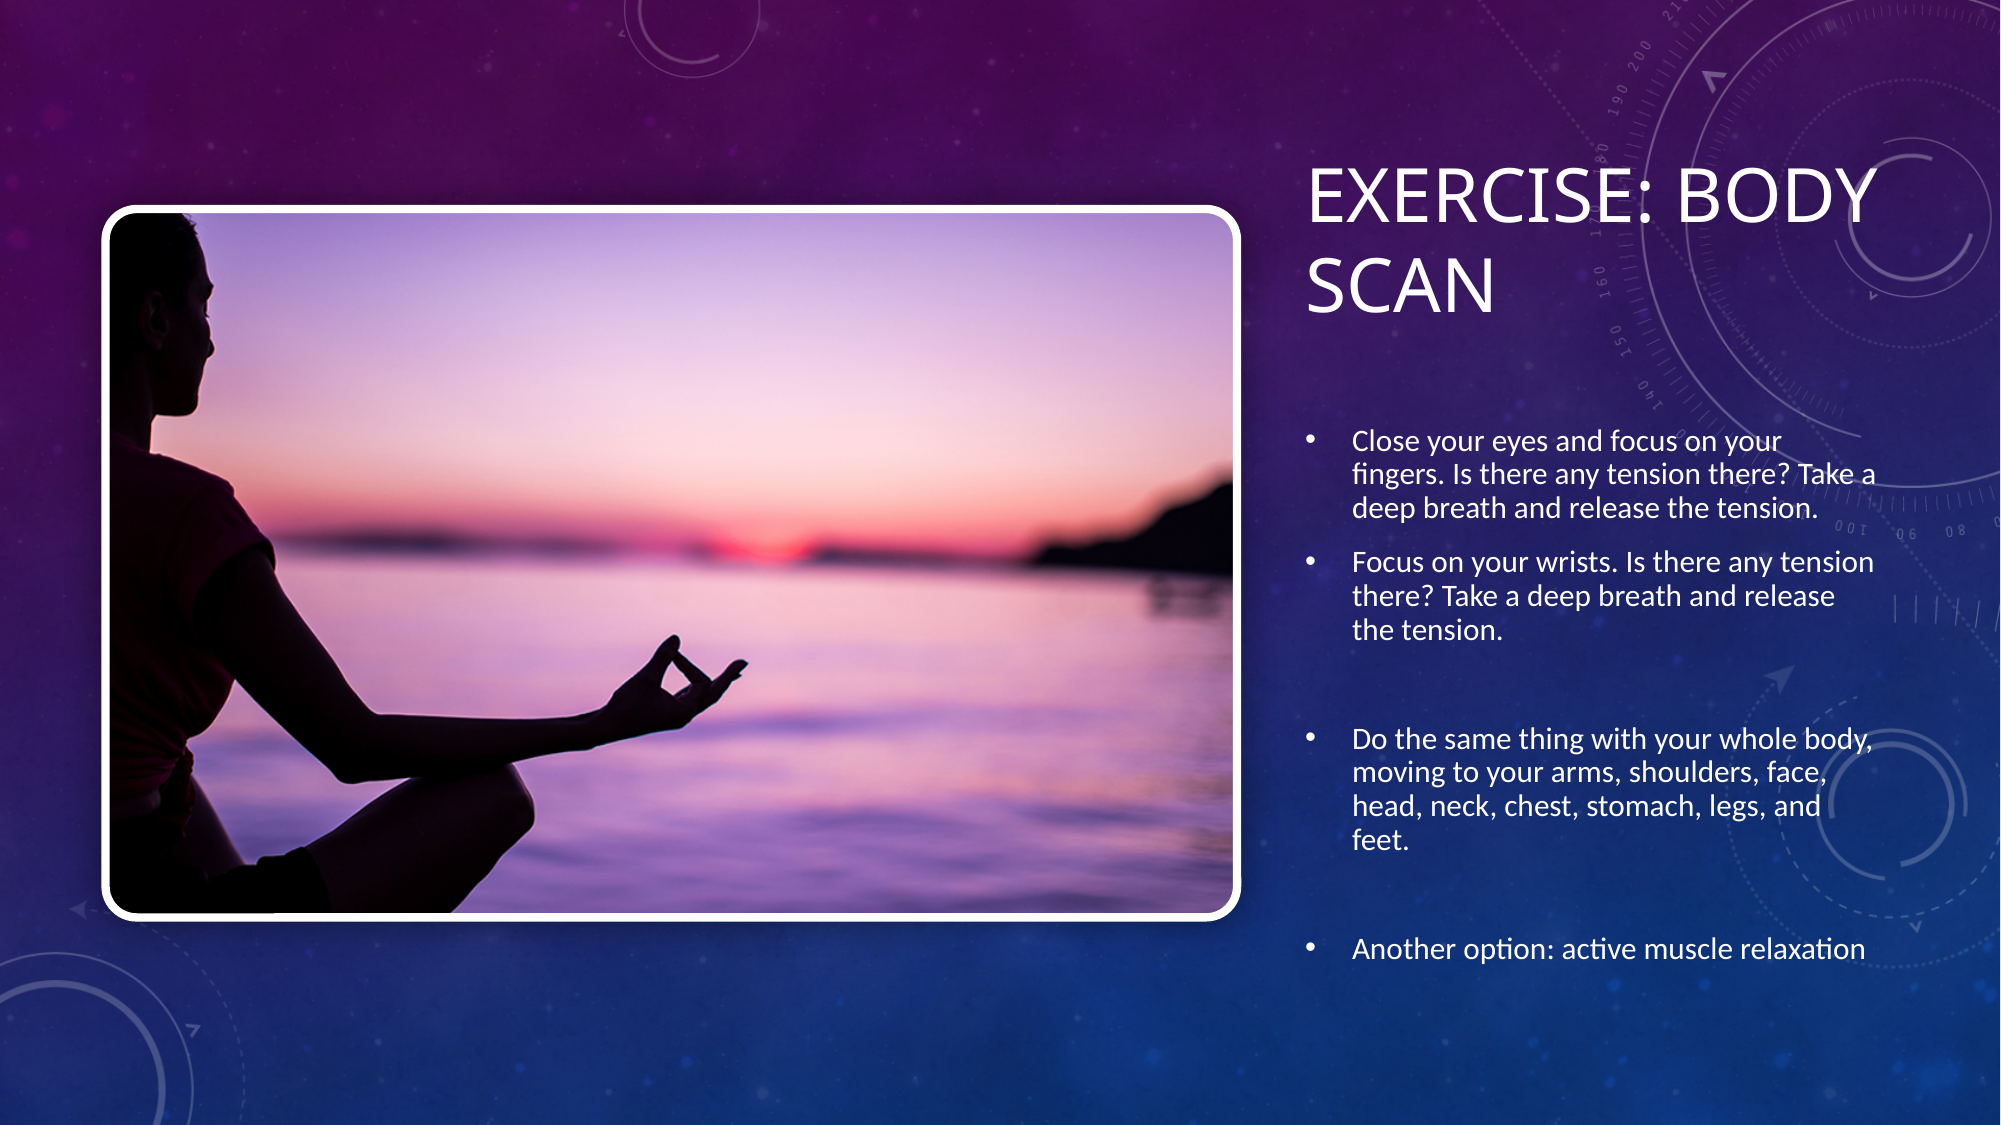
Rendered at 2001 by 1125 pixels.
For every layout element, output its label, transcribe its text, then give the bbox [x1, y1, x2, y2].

picture [0, 0, 2001, 1125]
title Exercise: Body Scan [1290, 105, 1899, 369]
list Close your eyes and focus on your fingers. Is there any tension there? Take a deep breath and release the tension. Focus on your wrists. Is there any tension there? Take a deep breath and release the tension. Do the same thing with your whole body, moving to your arms, shoulders, face, head, neck, chest, stomach, legs, and feet. Another option: active muscle relaxation [1290, 369, 1899, 1021]
